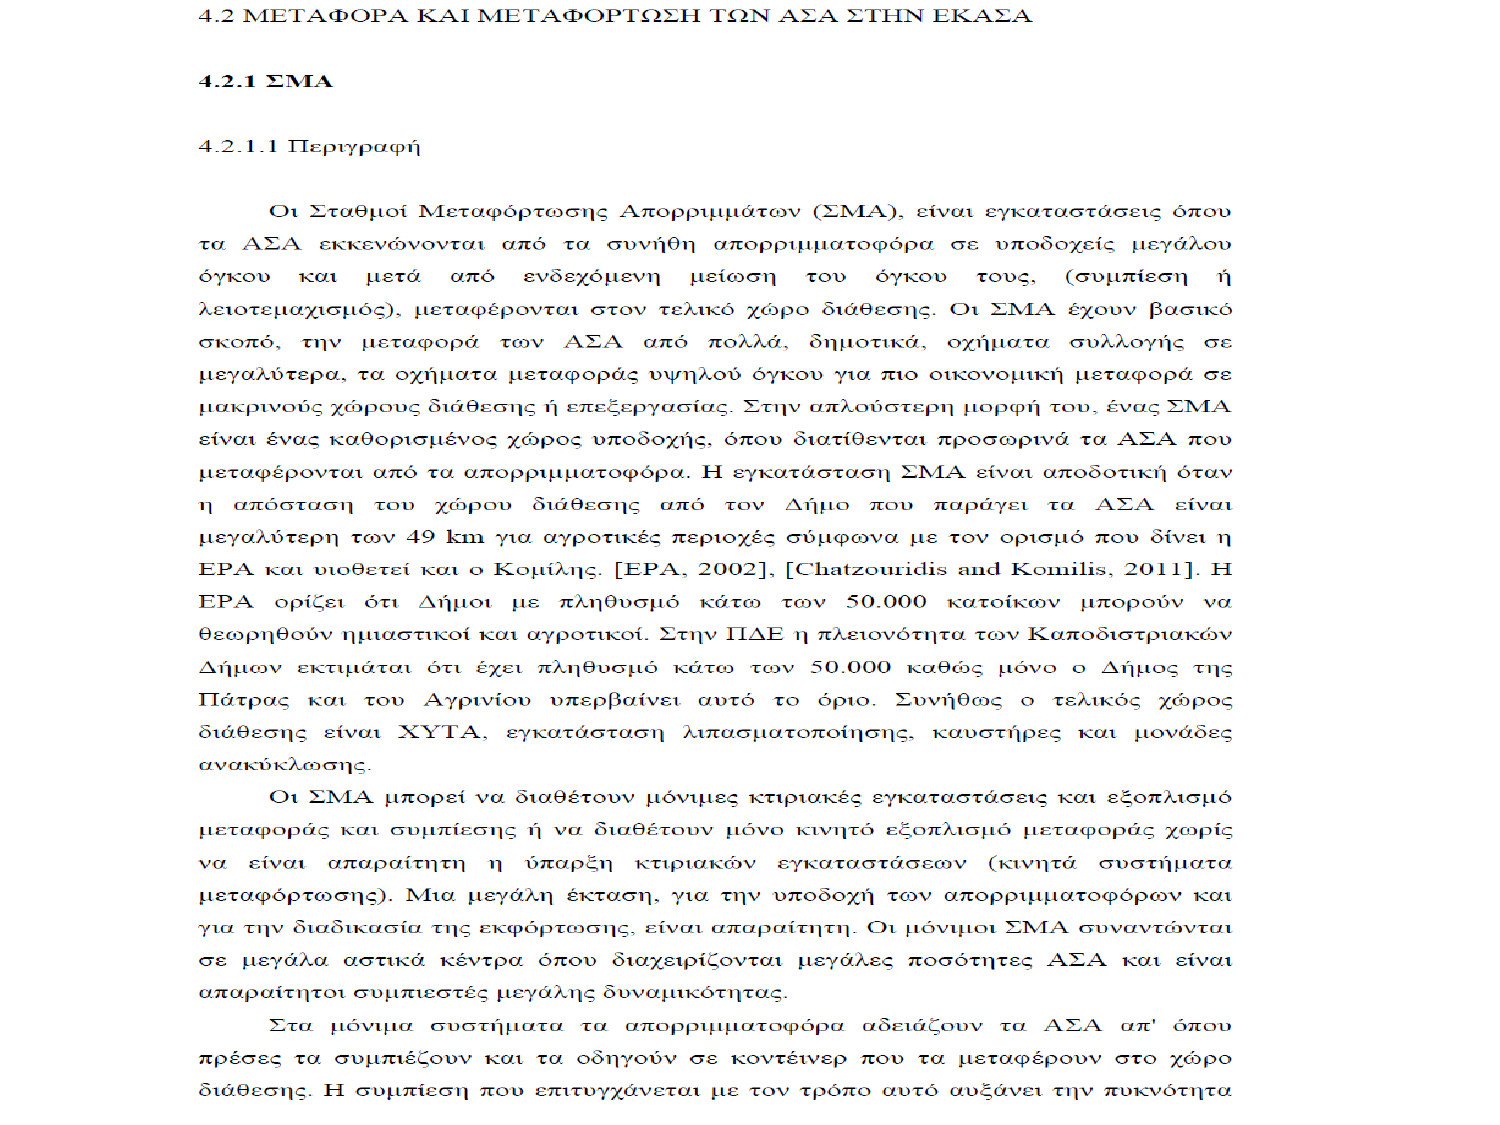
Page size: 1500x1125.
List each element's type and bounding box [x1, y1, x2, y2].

picture [175, 0, 1301, 1125]
